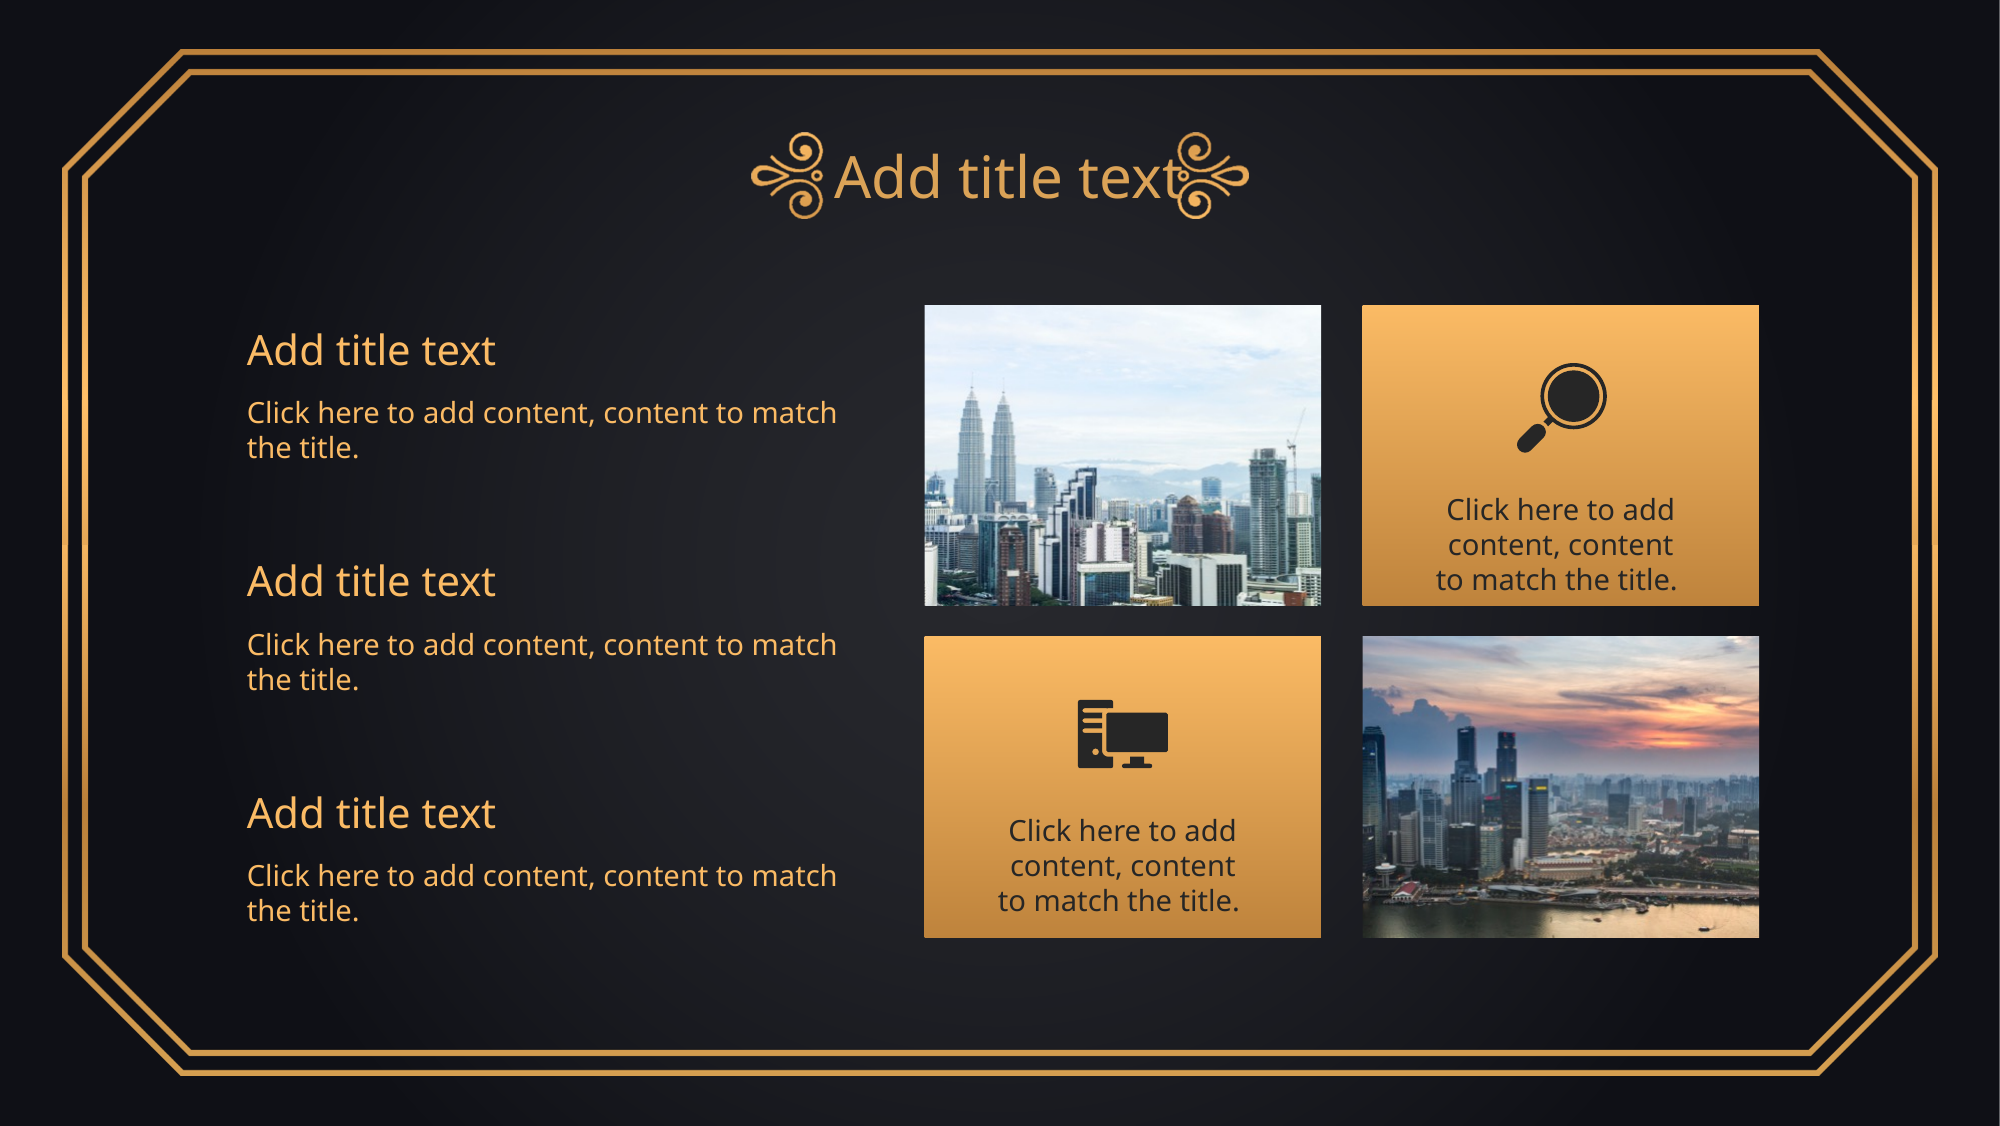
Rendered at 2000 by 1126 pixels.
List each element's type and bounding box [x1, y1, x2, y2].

text_box [924, 636, 1321, 938]
picture [0, 0, 2000, 1126]
text_box [751, 132, 1249, 219]
text_box [1362, 304, 1759, 606]
text_box [923, 304, 1322, 607]
text_box [232, 547, 884, 670]
text_box [232, 779, 884, 901]
text_box [232, 315, 884, 438]
text_box [1361, 636, 1760, 938]
